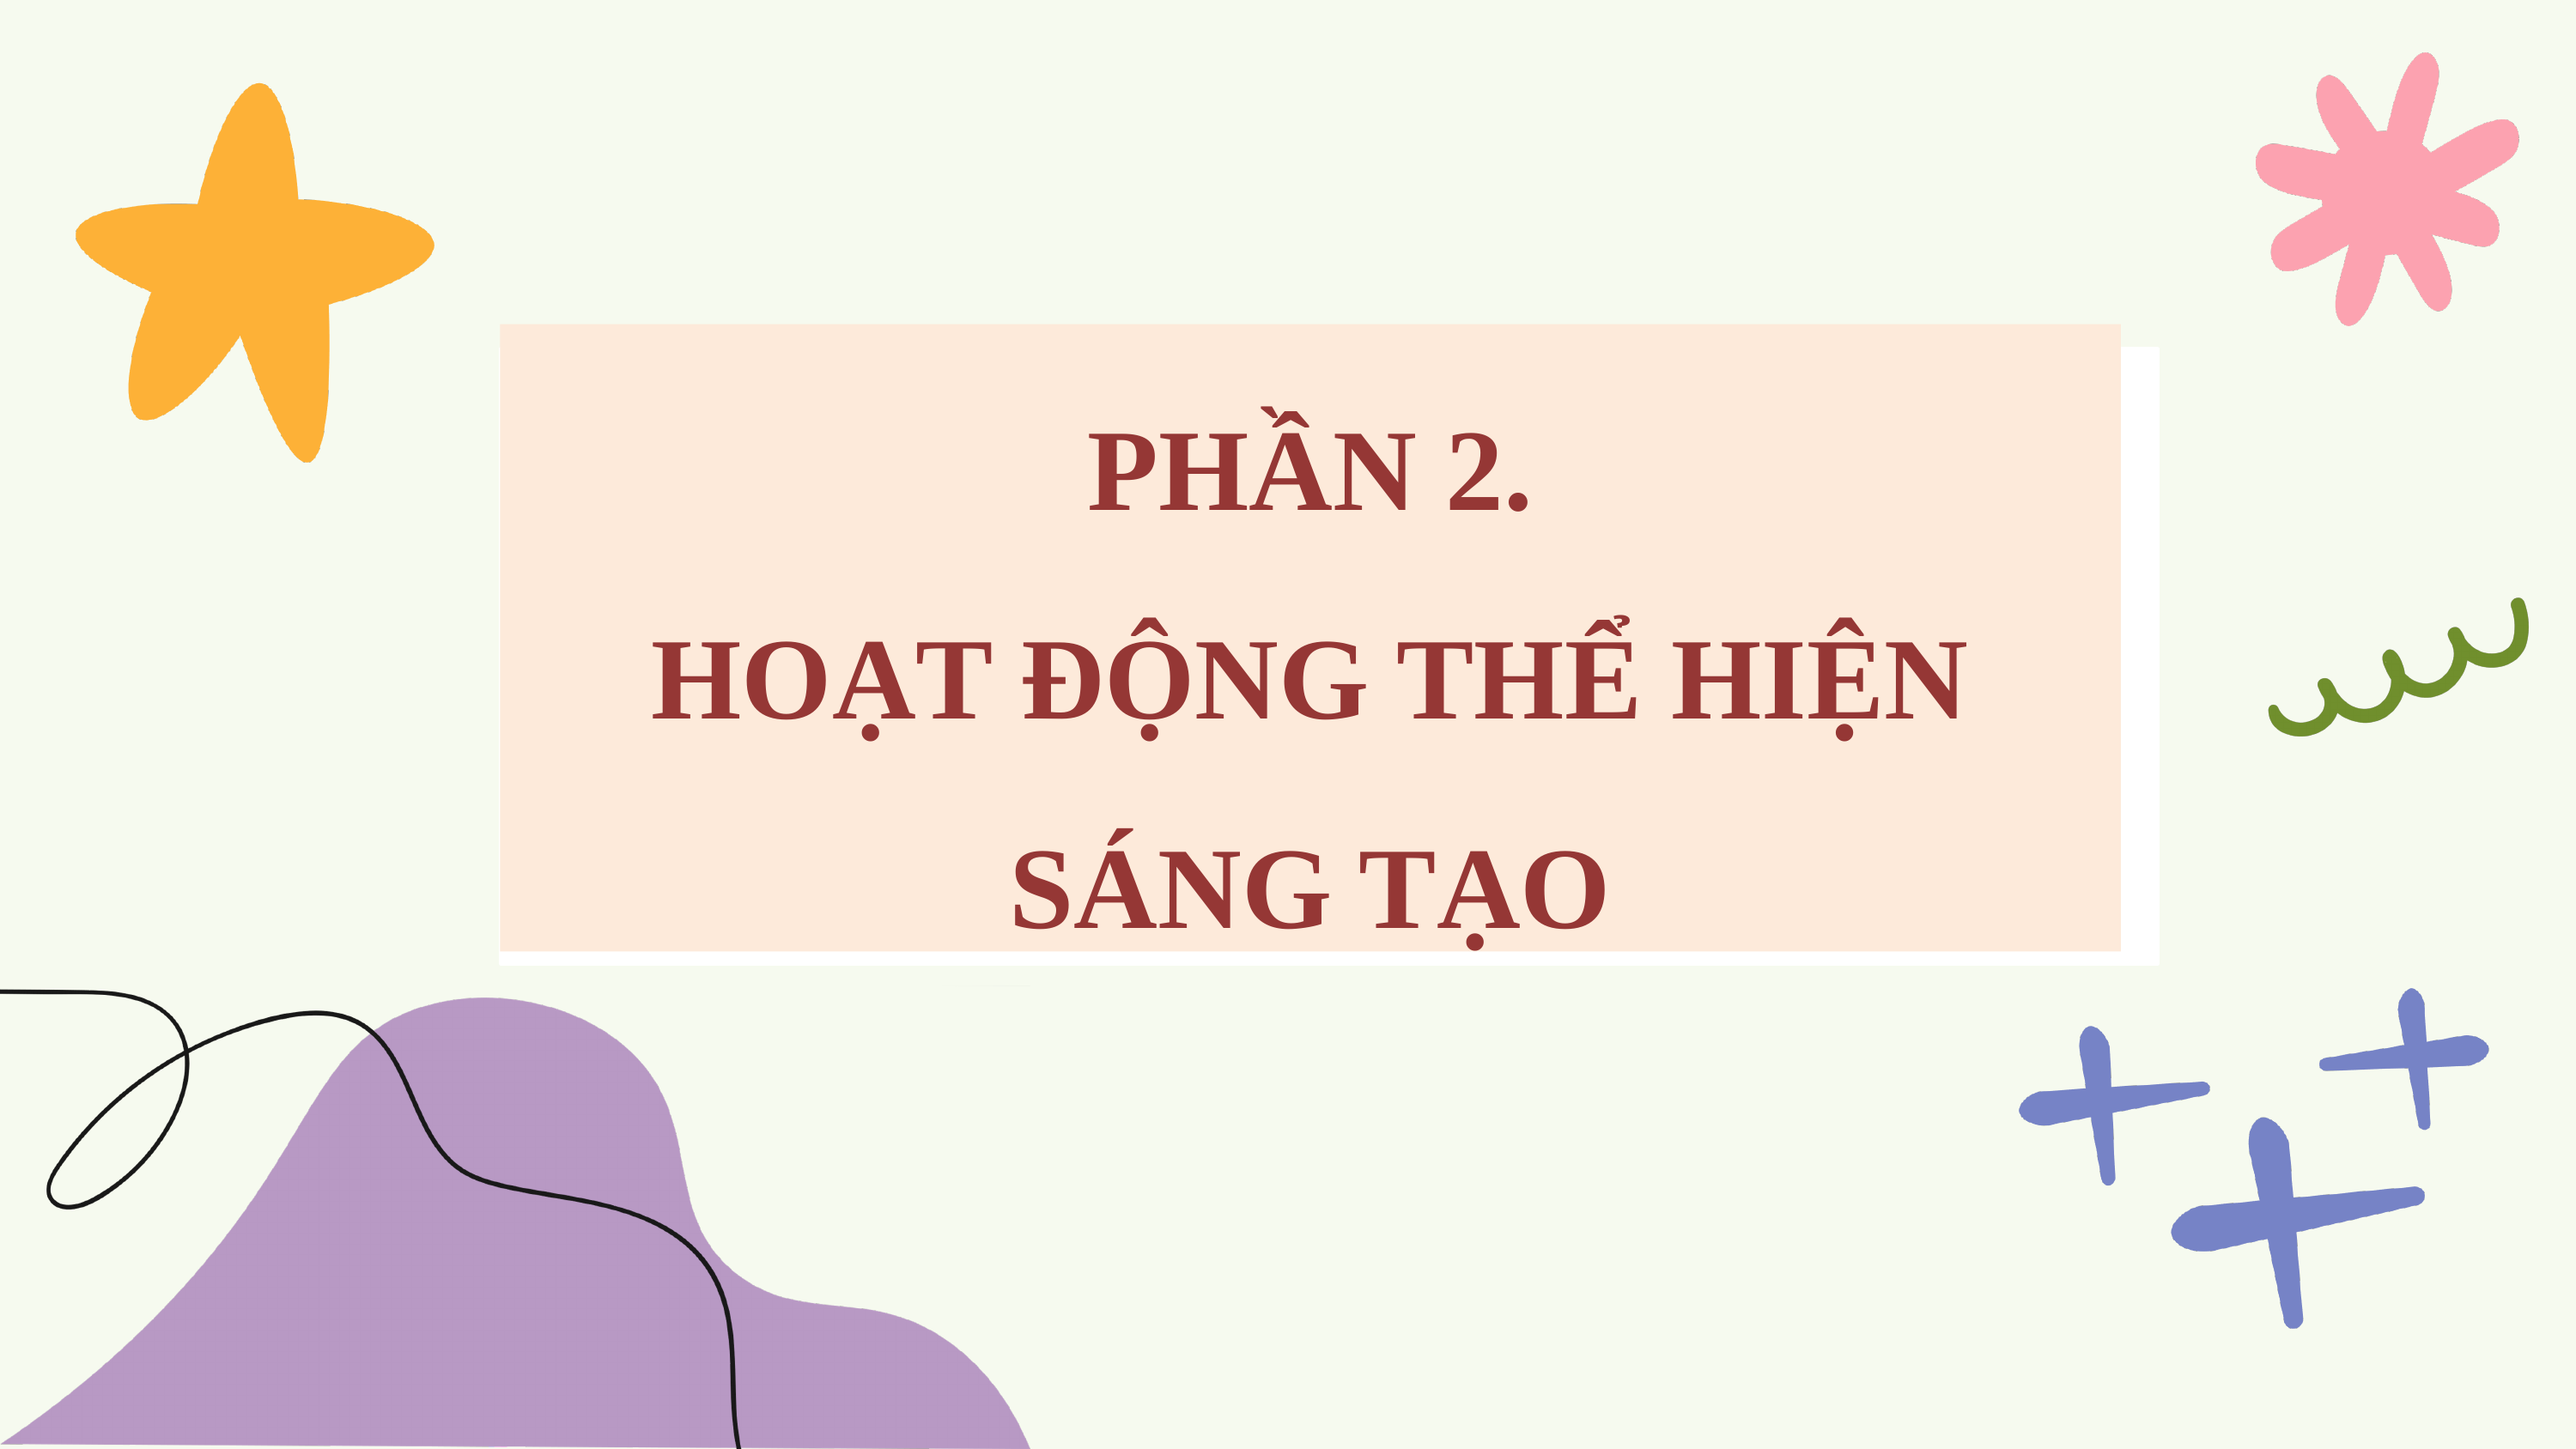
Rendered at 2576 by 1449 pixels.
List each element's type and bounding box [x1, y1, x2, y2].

picture [2254, 532, 2545, 821]
text_box [500, 324, 2158, 965]
picture [2018, 988, 2490, 1329]
picture [0, 759, 1031, 1449]
picture [72, 80, 436, 466]
picture [2253, 44, 2519, 335]
